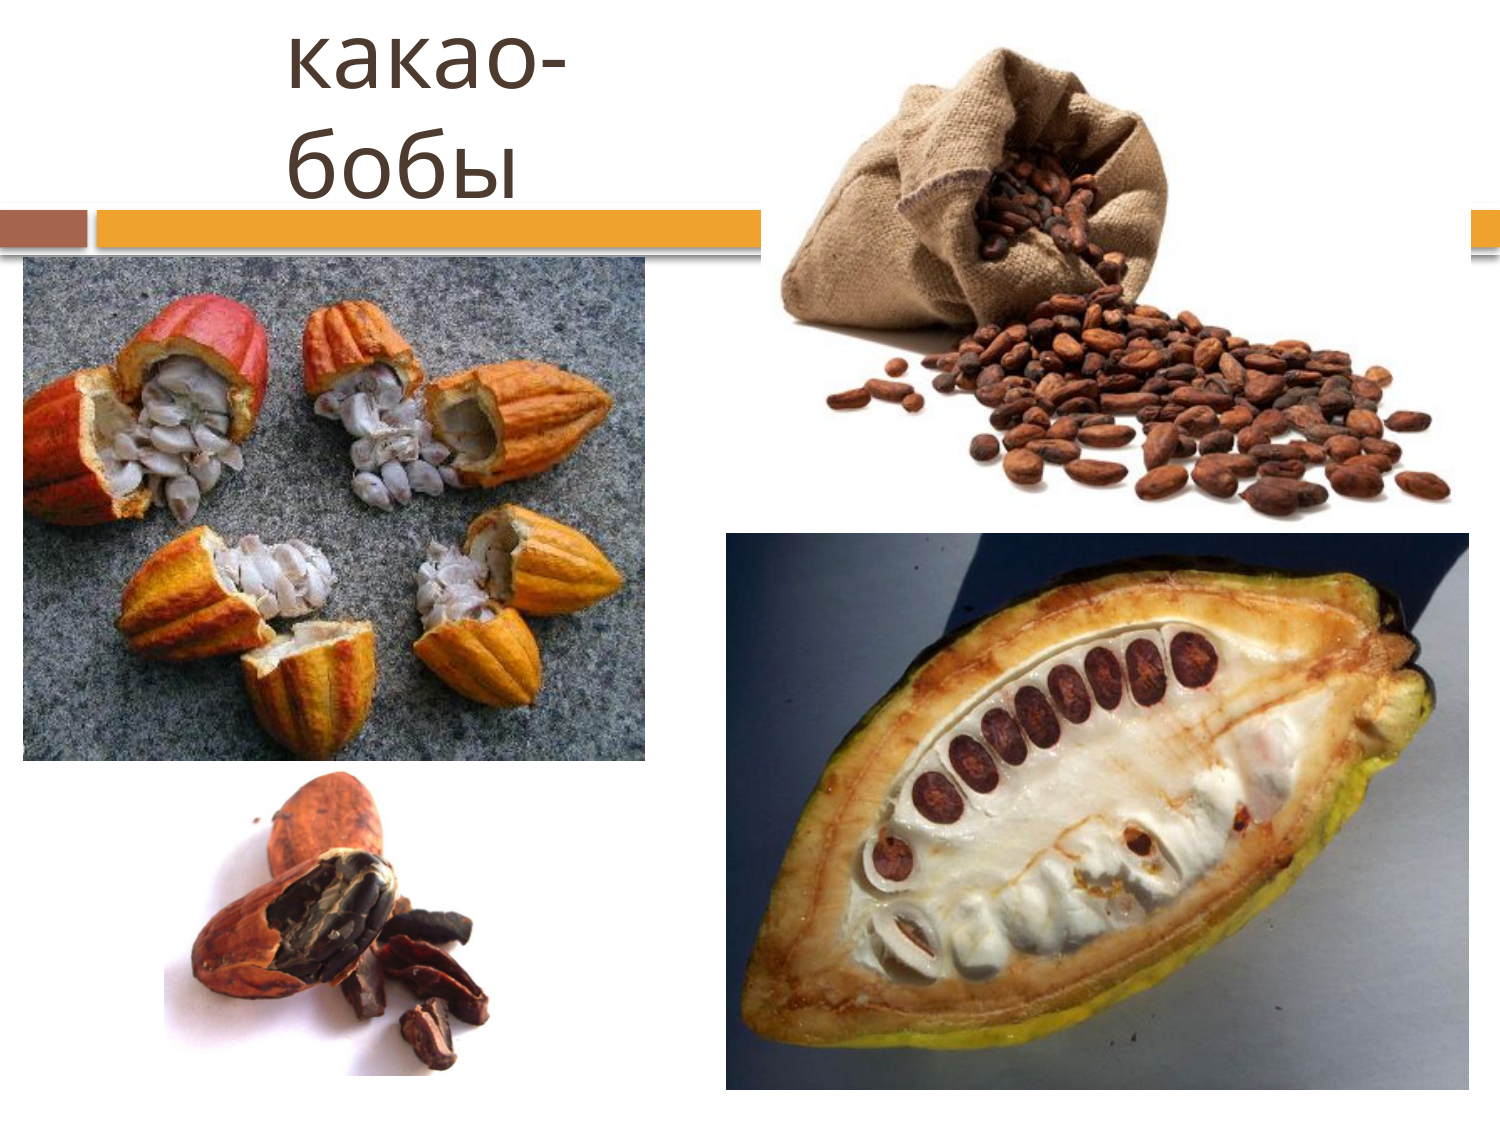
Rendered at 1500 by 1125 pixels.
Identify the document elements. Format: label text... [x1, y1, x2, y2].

picture [726, 532, 1469, 1091]
title какао-бобы [269, 35, 759, 178]
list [163, 761, 505, 1076]
picture [761, 34, 1471, 528]
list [23, 257, 645, 761]
